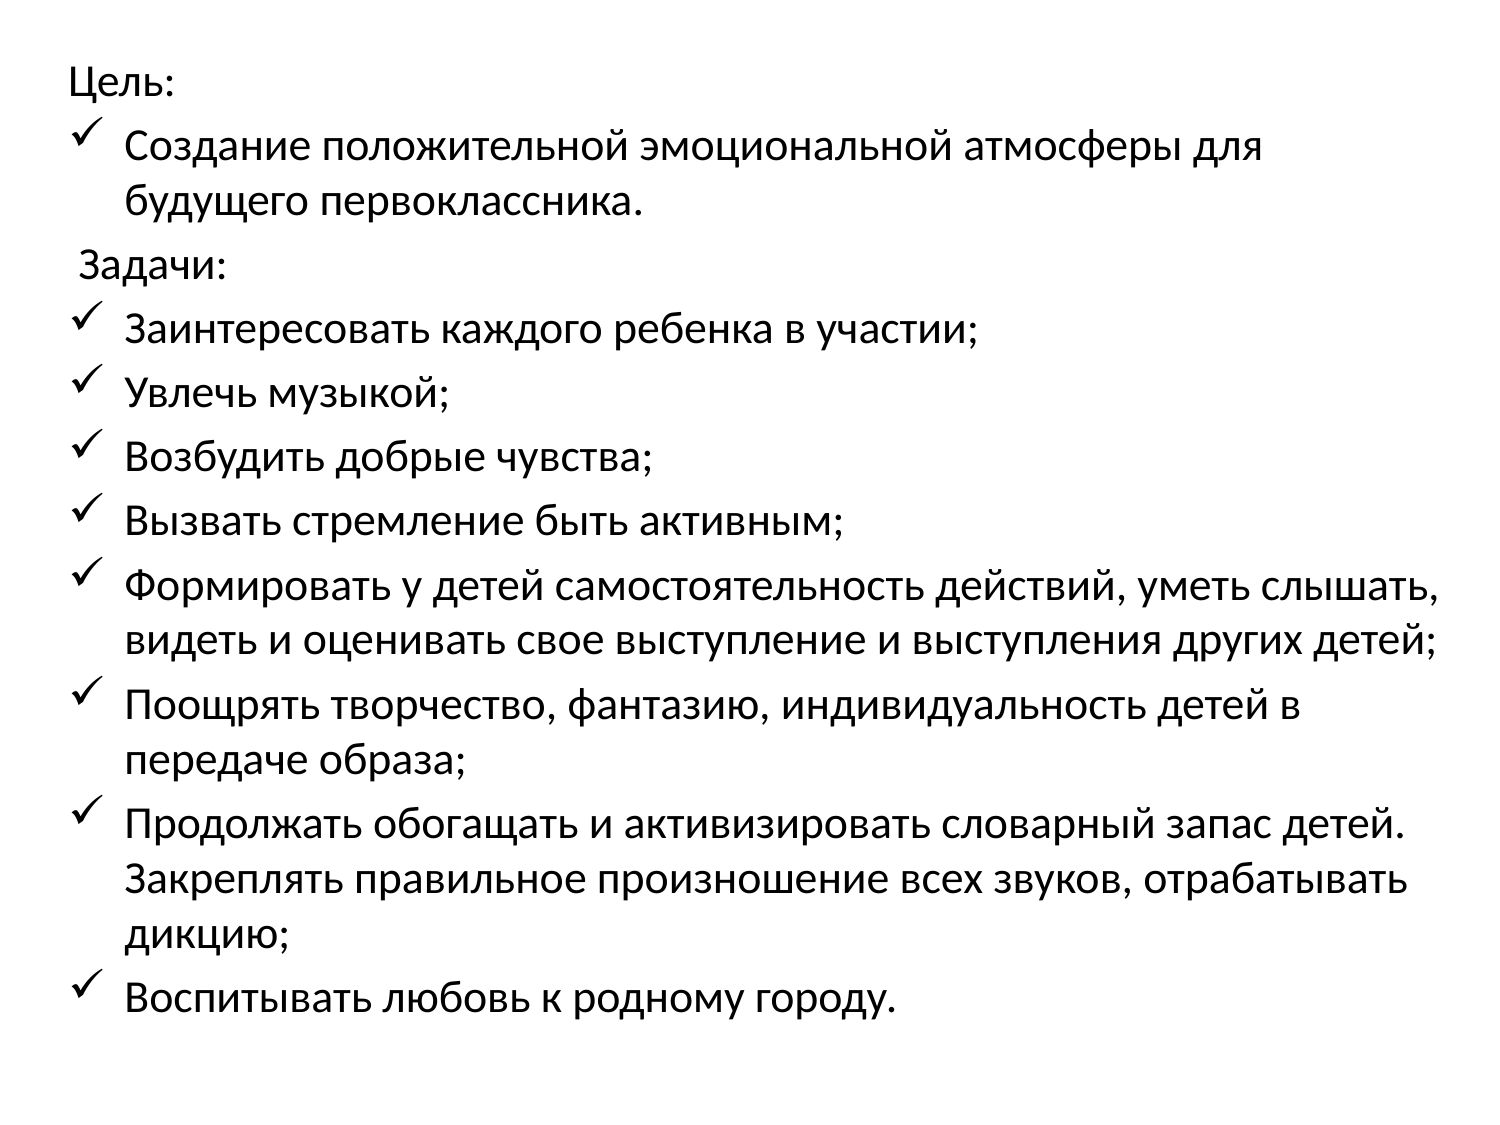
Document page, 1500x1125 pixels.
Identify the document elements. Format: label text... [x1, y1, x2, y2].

list Цель: Создание положительной эмоциональной атмосферы для будущего первоклассника. Задачи: Заинтересовать каждого ребенка в участии; Увлечь музыкой; Возбудить добрые чувства; Вызвать стремление быть активным; Формировать у детей самостоятельность действий, уметь слышать, видеть и оценивать свое выступление и выступления других детей; Поощрять творчество, фантазию, индивидуальность детей в передаче образа; Продолжать обогащать и активизировать словарный запас детей. Закреплять правильное произношение всех звуков, отрабатывать дикцию; Воспитывать любовь к родному городу. [53, 42, 1459, 1094]
